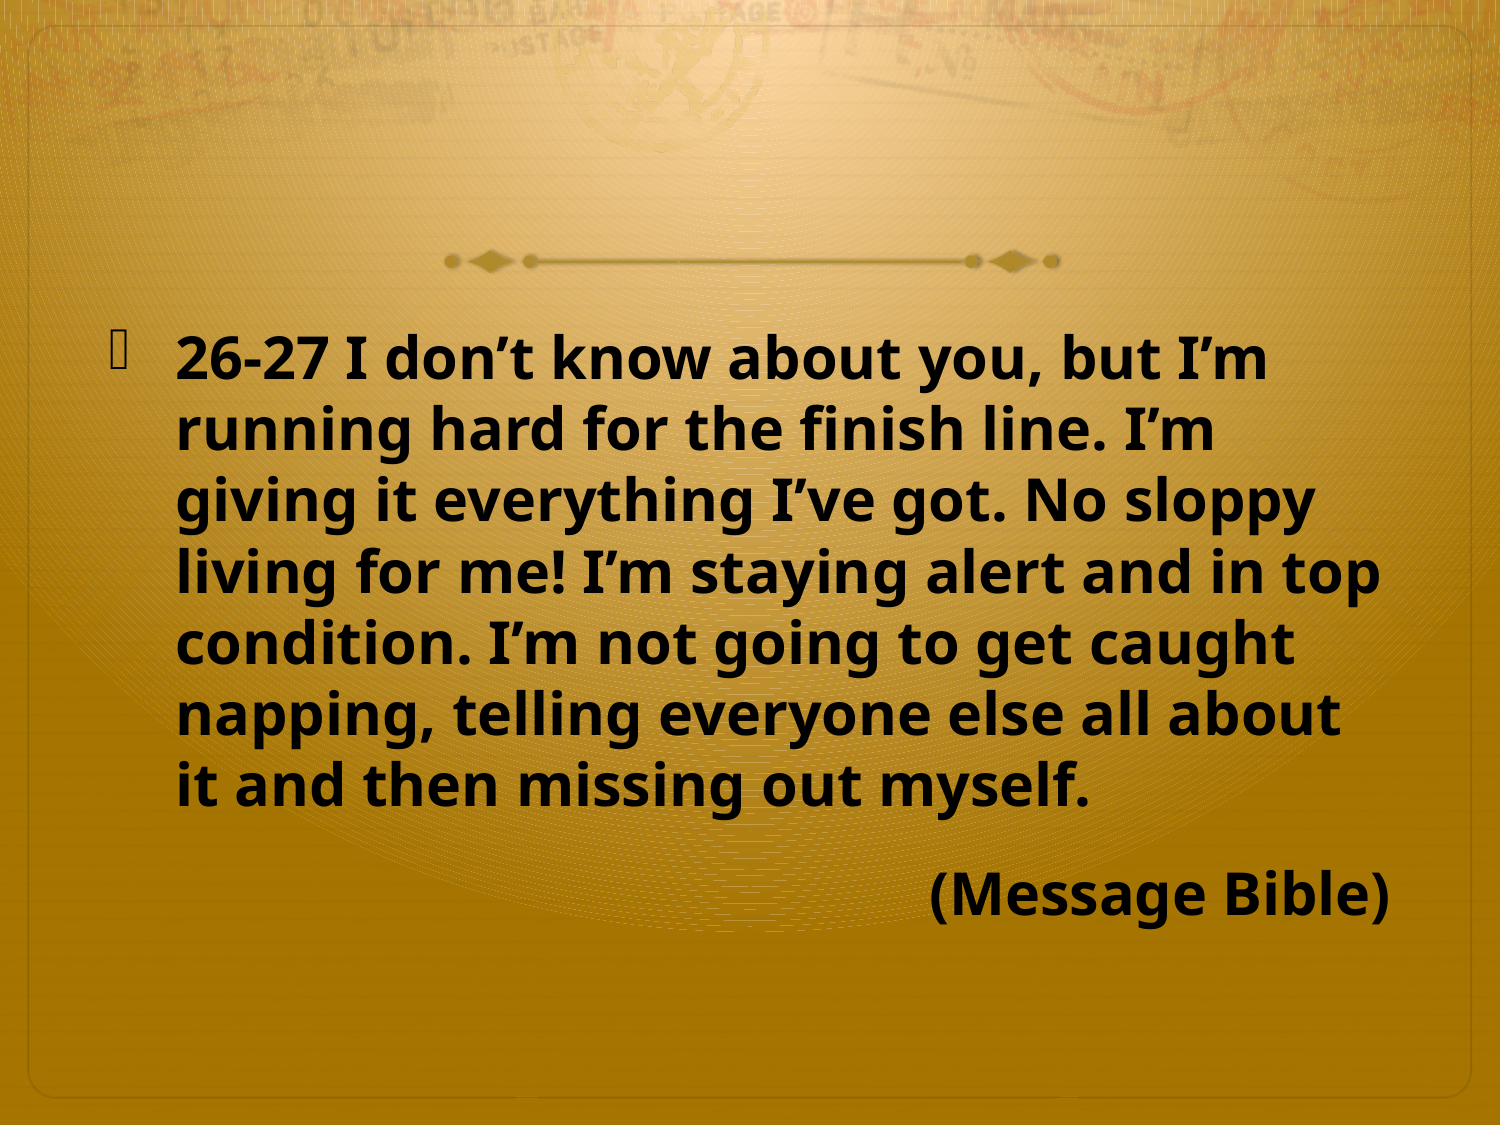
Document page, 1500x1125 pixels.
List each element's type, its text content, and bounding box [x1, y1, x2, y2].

list 26-27 I don’t know about you, but I’m running hard for the finish line. I’m giving it everything I’ve got. No sloppy living for me! I’m staying alert and in top condition. I’m not going to get caught napping, telling everyone else all about it and then missing out myself. (Message Bible) [93, 312, 1407, 988]
picture [0, 0, 1500, 1125]
